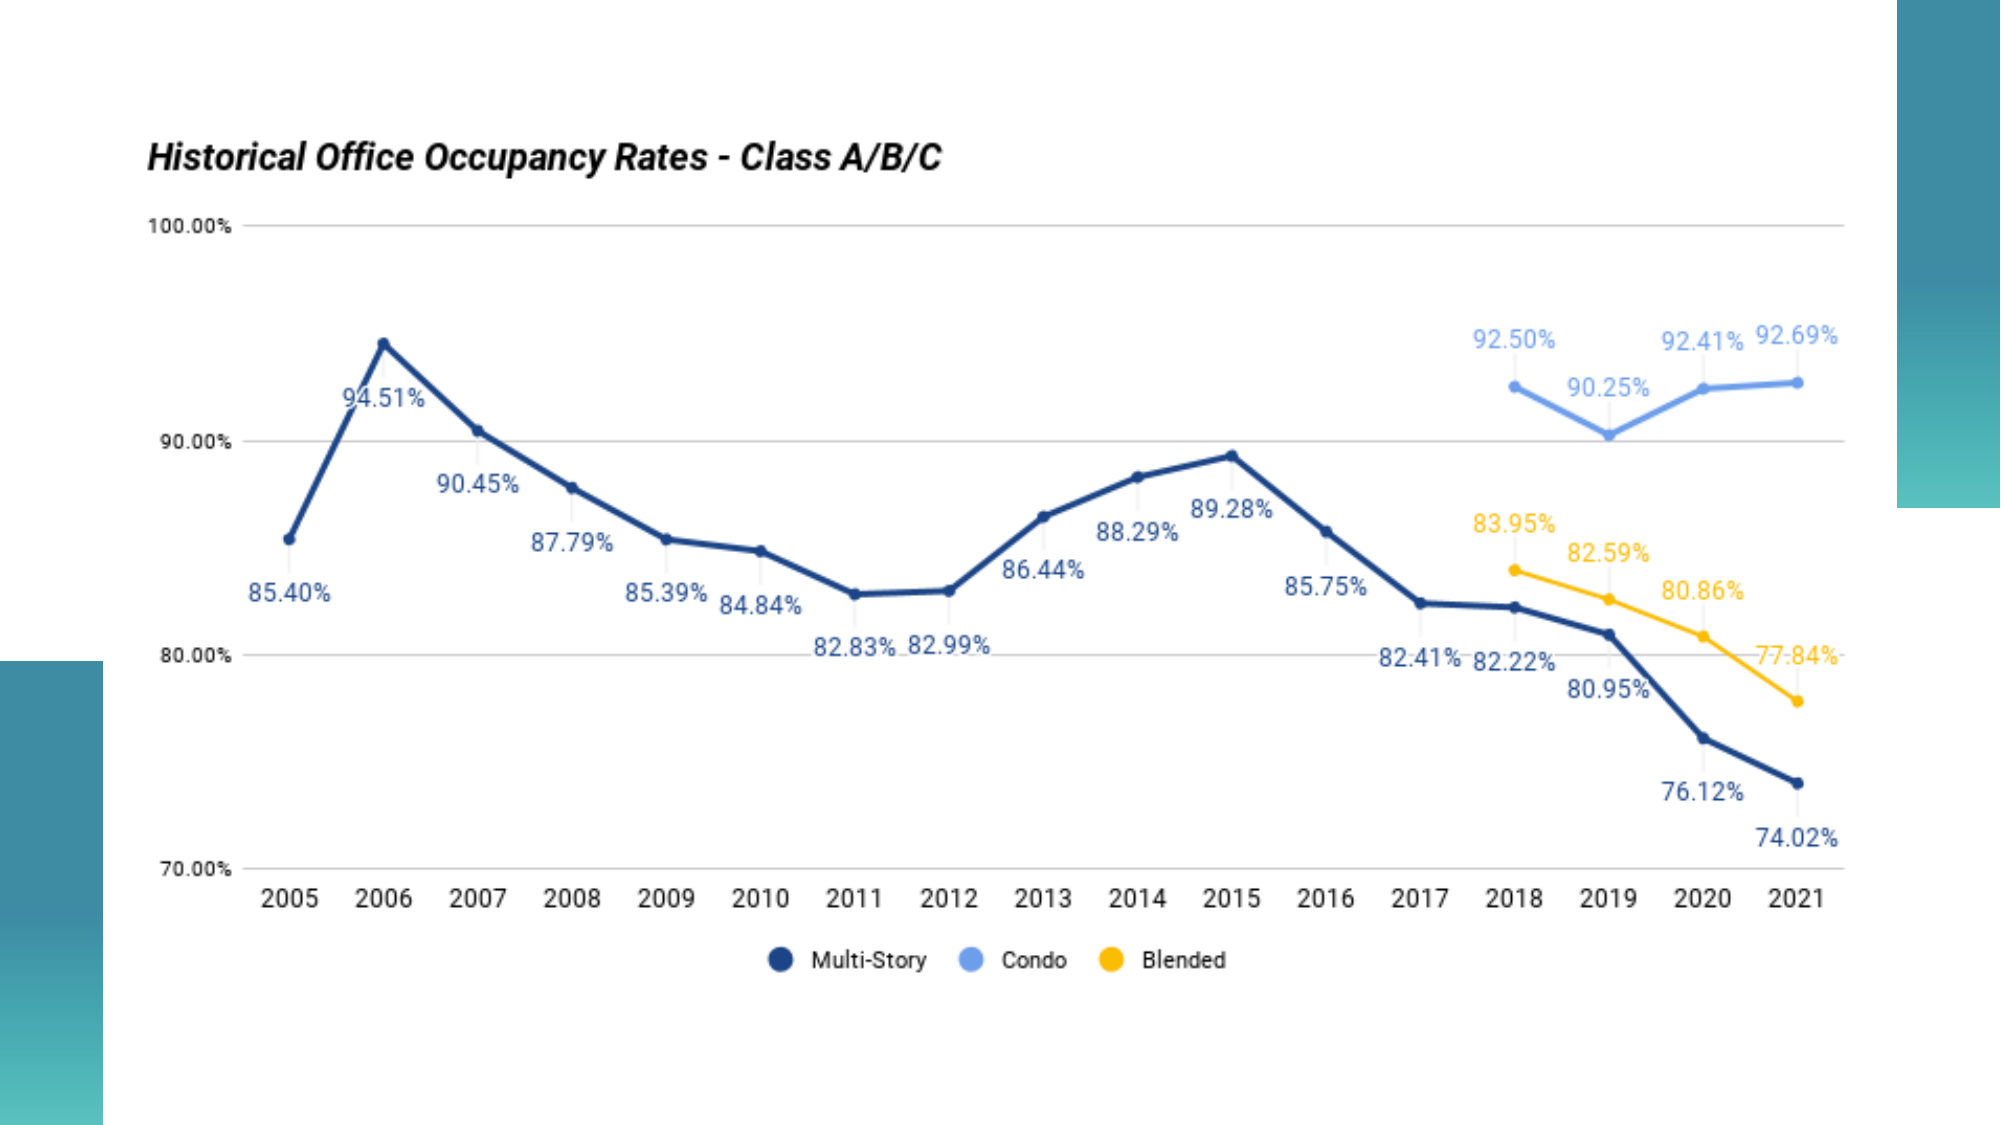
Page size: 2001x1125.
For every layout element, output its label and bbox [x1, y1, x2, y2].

text_box [1896, 0, 2000, 508]
text_box [0, 661, 104, 1125]
picture [102, 89, 1892, 1021]
